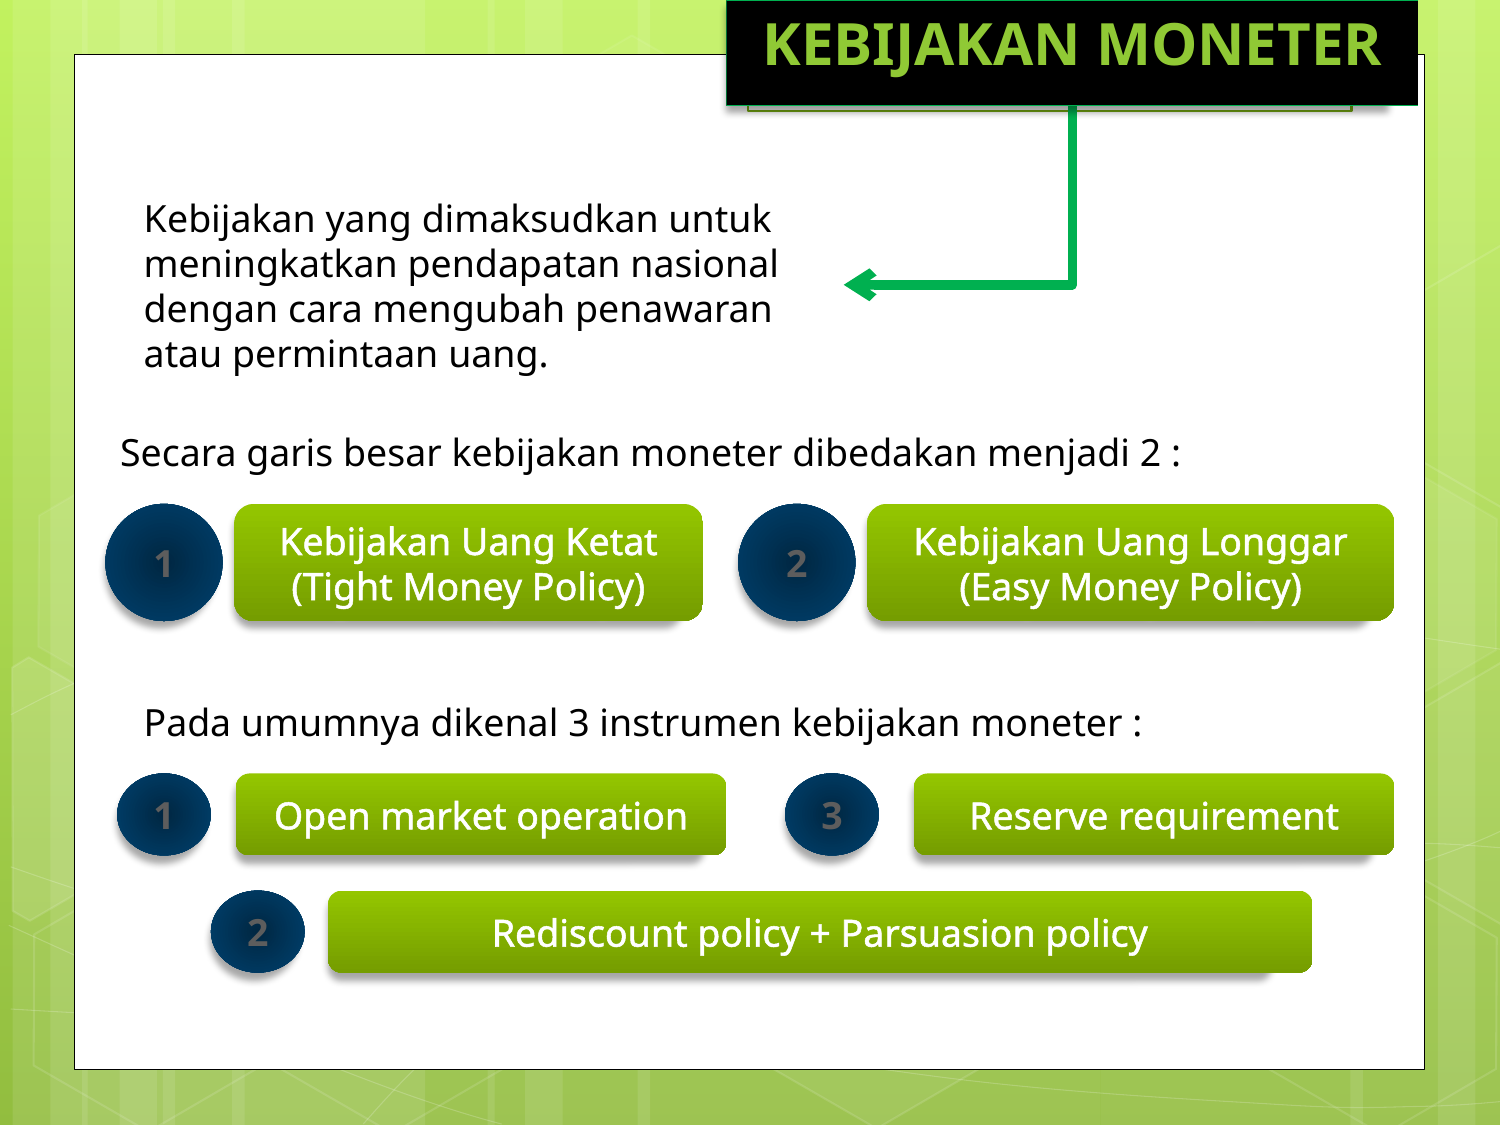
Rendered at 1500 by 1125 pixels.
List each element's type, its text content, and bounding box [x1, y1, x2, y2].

text_box 2 [738, 503, 856, 622]
text_box Kebijakan Uang Longgar (Easy Money Policy) [867, 503, 1395, 622]
text_box Secara garis besar kebijakan moneter dibedakan menjadi 2 : [105, 421, 1360, 482]
text_box 2 [210, 890, 305, 973]
text_box 1 [105, 503, 223, 622]
text_box 1 [117, 773, 211, 856]
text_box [867, 81, 1049, 311]
text_box Kebijakan Uang Ketat (Tight Money Policy) [234, 503, 704, 622]
text_box 3 [785, 773, 879, 856]
text_box Reserve requirement [913, 773, 1395, 856]
text_box Kebijakan yang dimaksudkan untuk meningkatkan pendapatan nasional dengan cara mengubah penawaran atau permintaan uang. [128, 187, 844, 383]
text_box Rediscount policy + Parsuasion policy [328, 890, 1313, 973]
text_box Open market operation [235, 773, 727, 856]
text_box Pada umumnya dikenal 3 instrumen kebijakan moneter : [128, 691, 1500, 752]
text_box KEBIJAKAN MONETER [726, 0, 1418, 106]
